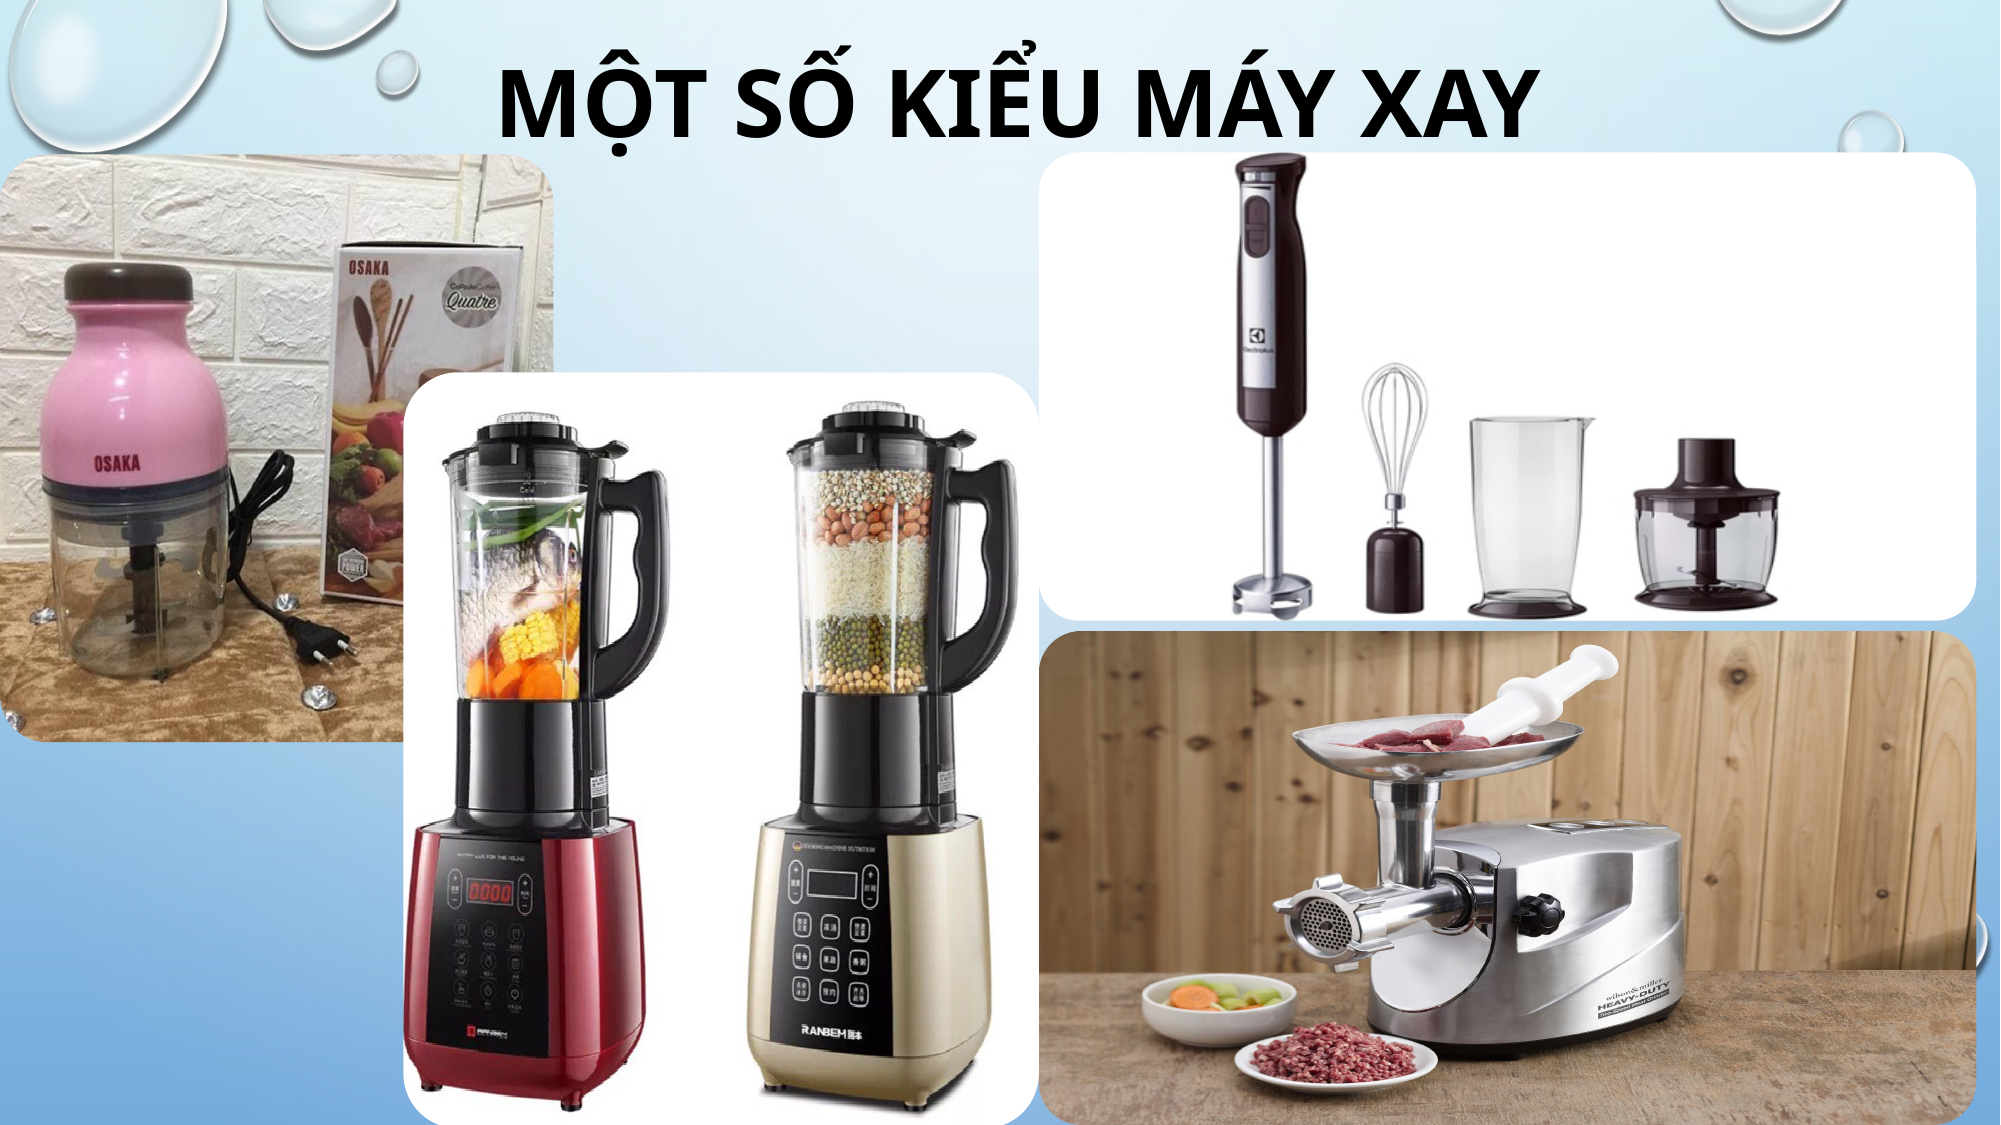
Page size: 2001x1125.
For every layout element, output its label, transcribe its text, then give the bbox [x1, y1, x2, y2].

title Một số kiểu máy xay [168, 0, 1869, 239]
picture [0, 0, 2000, 1125]
